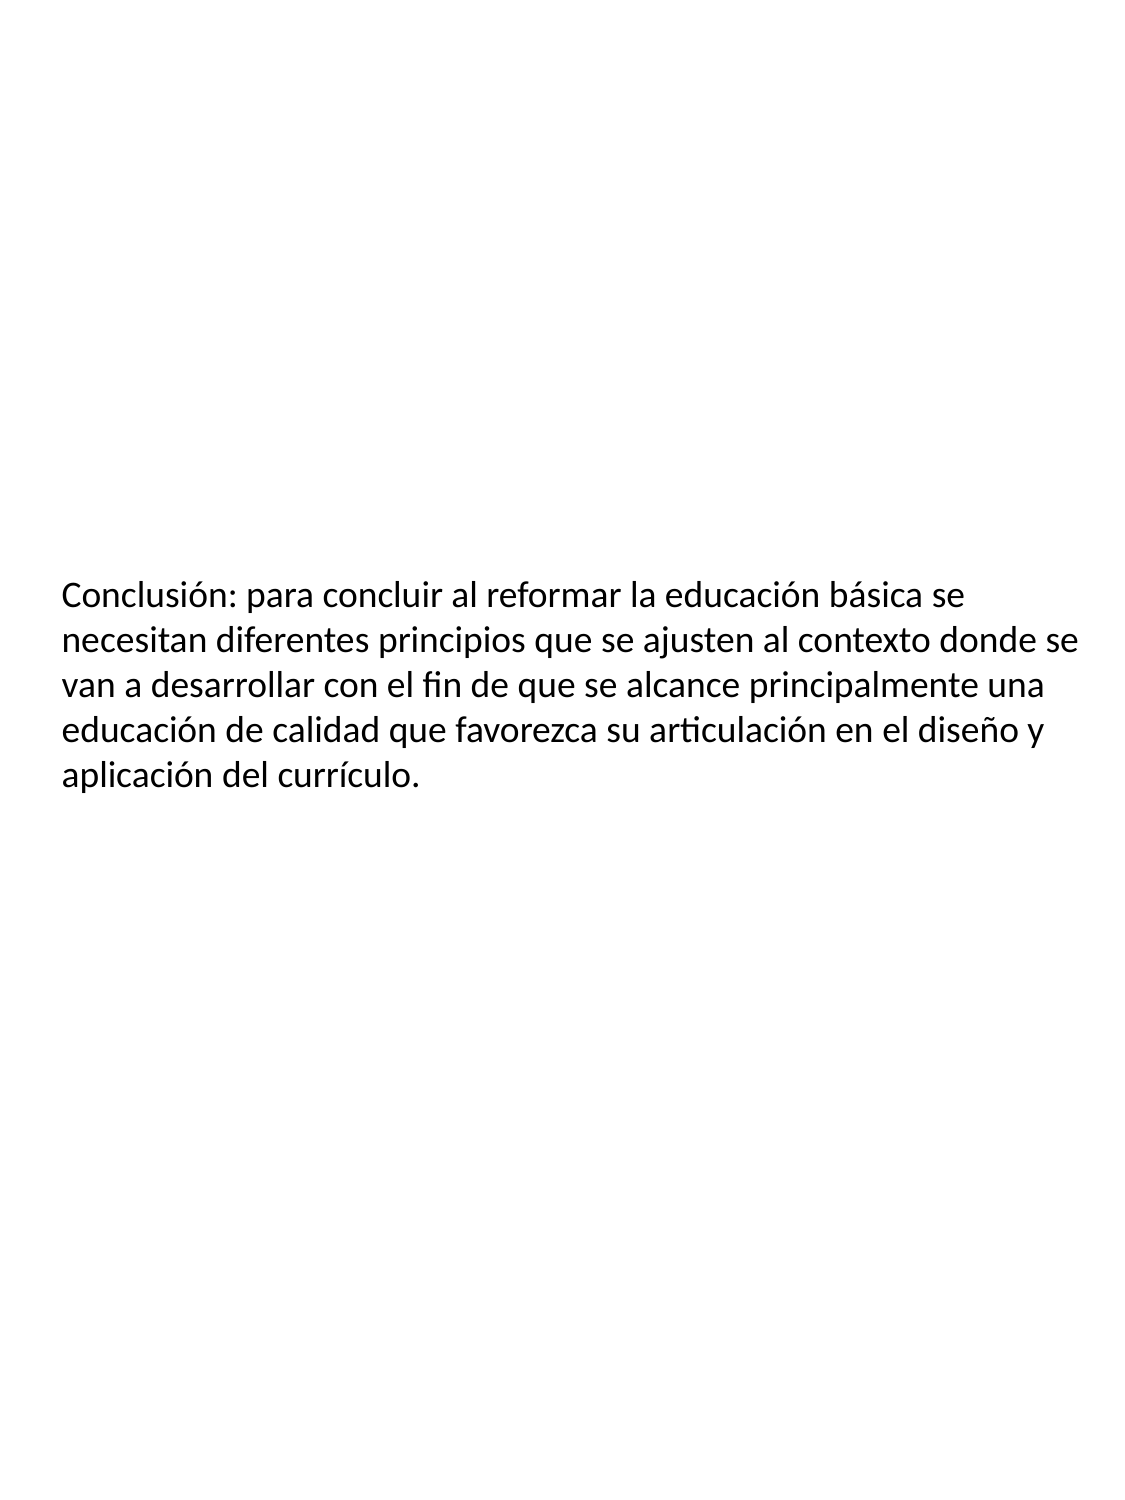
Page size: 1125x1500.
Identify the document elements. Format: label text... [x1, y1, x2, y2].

text_box Conclusión: para concluir al reformar la educación básica se necesitan diferentes principios que se ajusten al contexto donde se van a desarrollar con el fin de que se alcance principalmente una educación de calidad que favorezca su articulación en el diseño y aplicación del currículo. [46, 562, 1102, 803]
